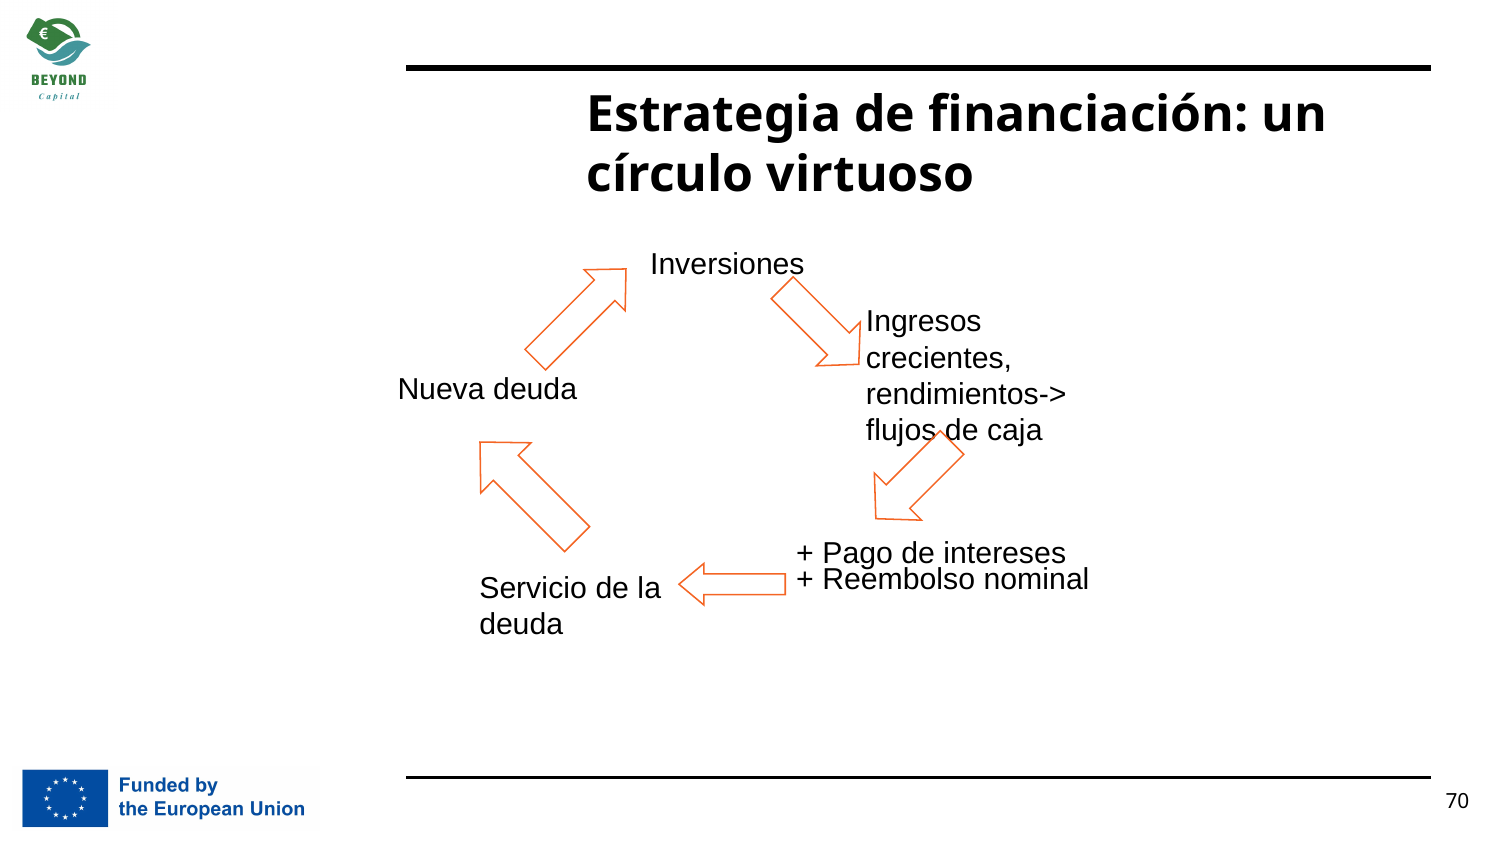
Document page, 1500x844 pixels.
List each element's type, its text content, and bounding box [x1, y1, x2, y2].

text_box Servicio de la deuda [468, 562, 749, 683]
text_box + Pago de intereses + Reembolso nominal [785, 537, 1225, 600]
text_box [771, 276, 861, 366]
picture [12, 766, 321, 832]
text_box [525, 268, 626, 370]
slide_number ‹#› [1394, 769, 1484, 834]
text_box [874, 430, 964, 521]
text_box Estrategia de financiación: un círculo virtuoso [571, 74, 1431, 126]
text_box [480, 442, 590, 552]
text_box Inversiones [639, 238, 970, 286]
picture [0, 0, 119, 112]
text_box [678, 563, 786, 606]
text_box Nueva deuda [386, 363, 626, 411]
text_box Ingresos crecientes, rendimientos-> flujos de caja [854, 296, 1148, 453]
